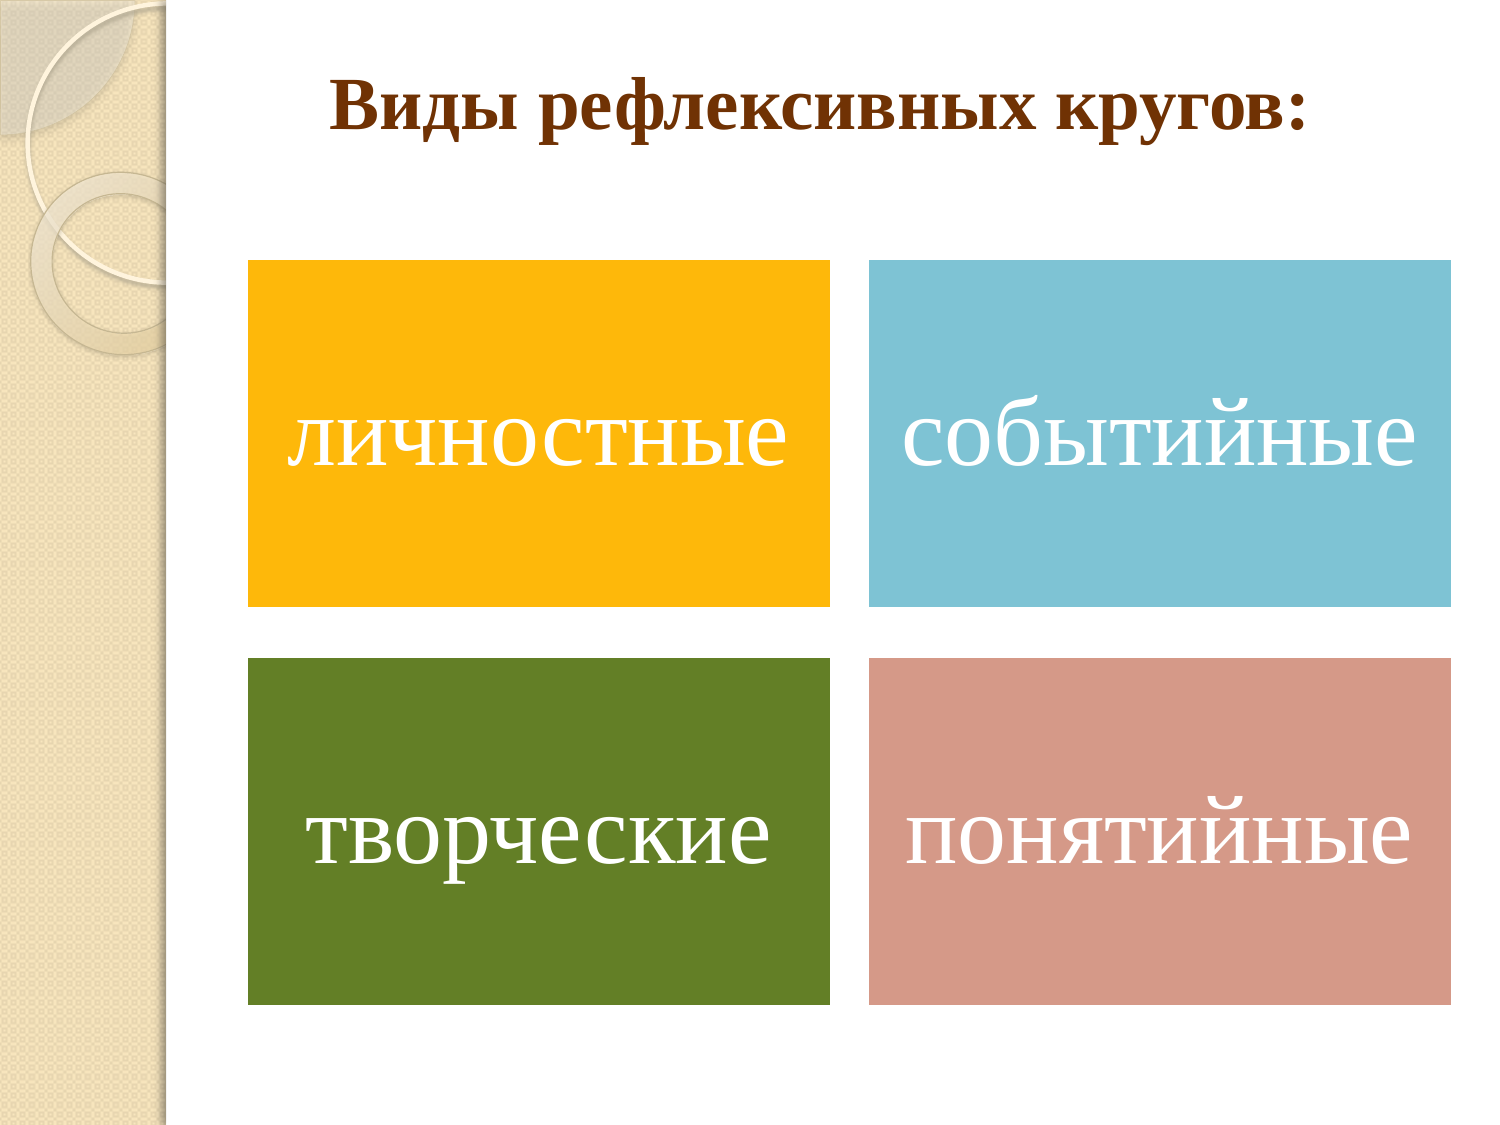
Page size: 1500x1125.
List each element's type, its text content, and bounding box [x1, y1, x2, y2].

title [235, 45, 1466, 233]
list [235, 237, 1466, 1026]
text_box Виды рефлексивных кругов: [199, 46, 1442, 152]
